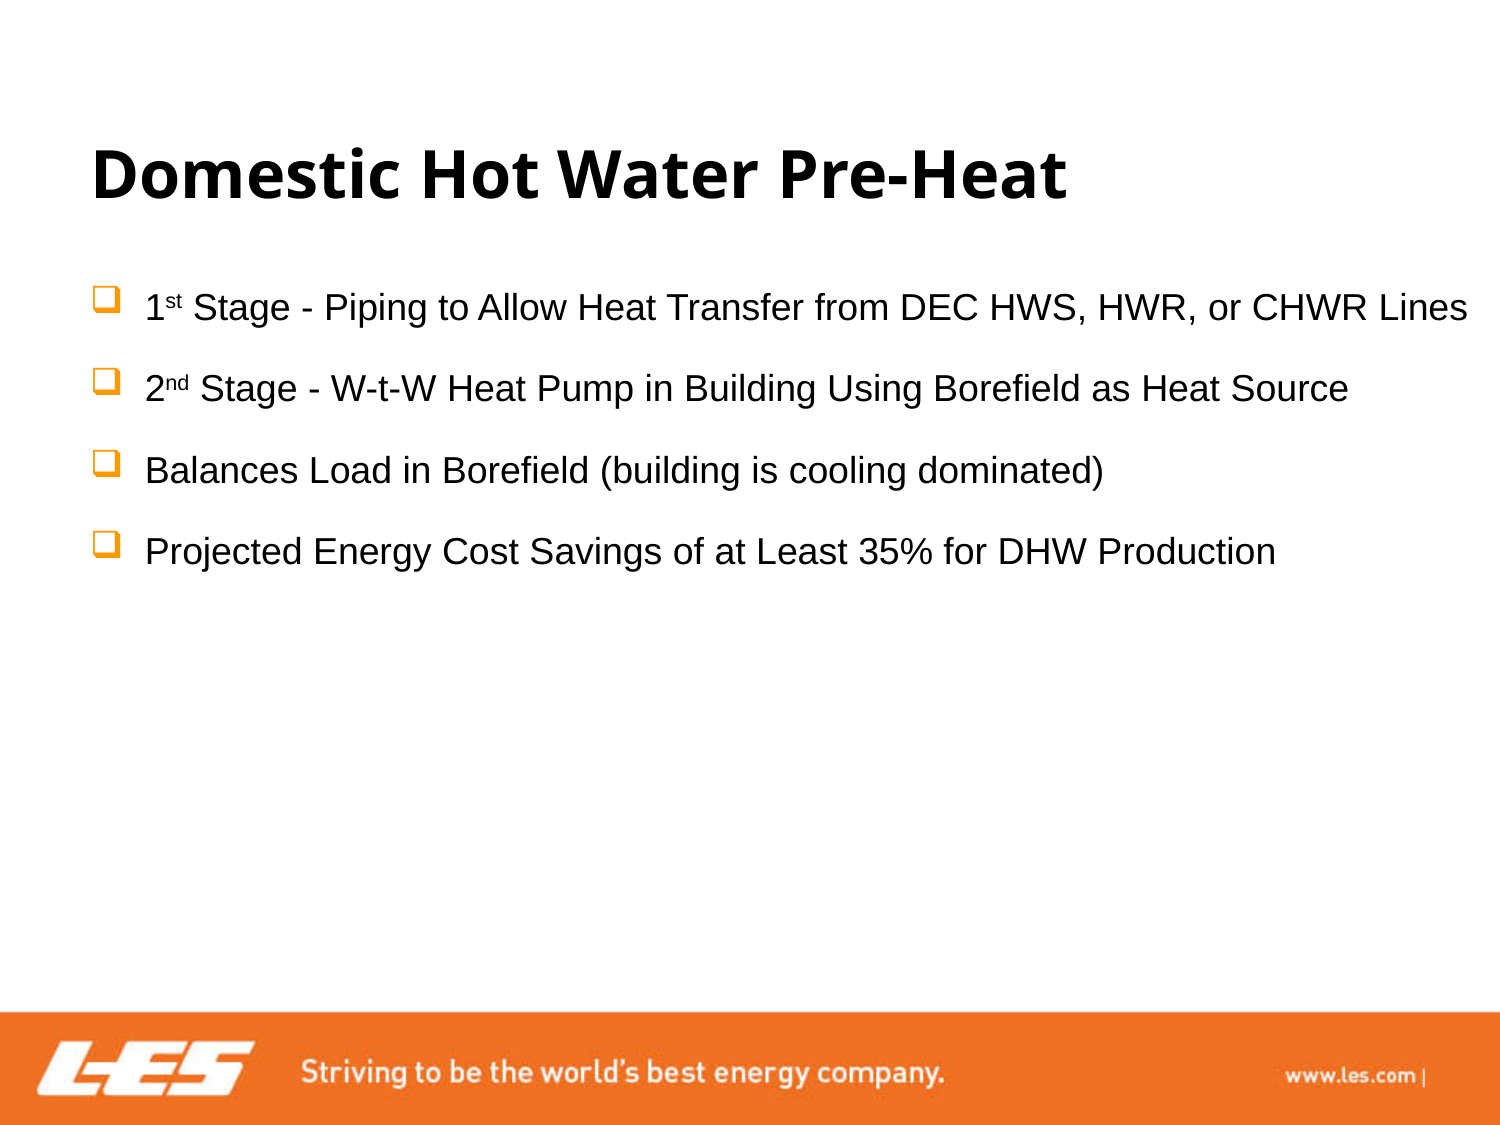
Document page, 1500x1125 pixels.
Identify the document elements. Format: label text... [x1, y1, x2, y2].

title Domestic Hot Water Pre-Heat [75, 124, 1450, 270]
list 1st Stage - Piping to Allow Heat Transfer from DEC HWS, HWR, or CHWR Lines 2nd Stage - W-t-W Heat Pump in Building Using Borefield as Heat Source Balances Load in Borefield (building is cooling dominated) Projected Energy Cost Savings of at Least 35% for DHW Production [75, 275, 1500, 980]
picture [0, 0, 1500, 1125]
